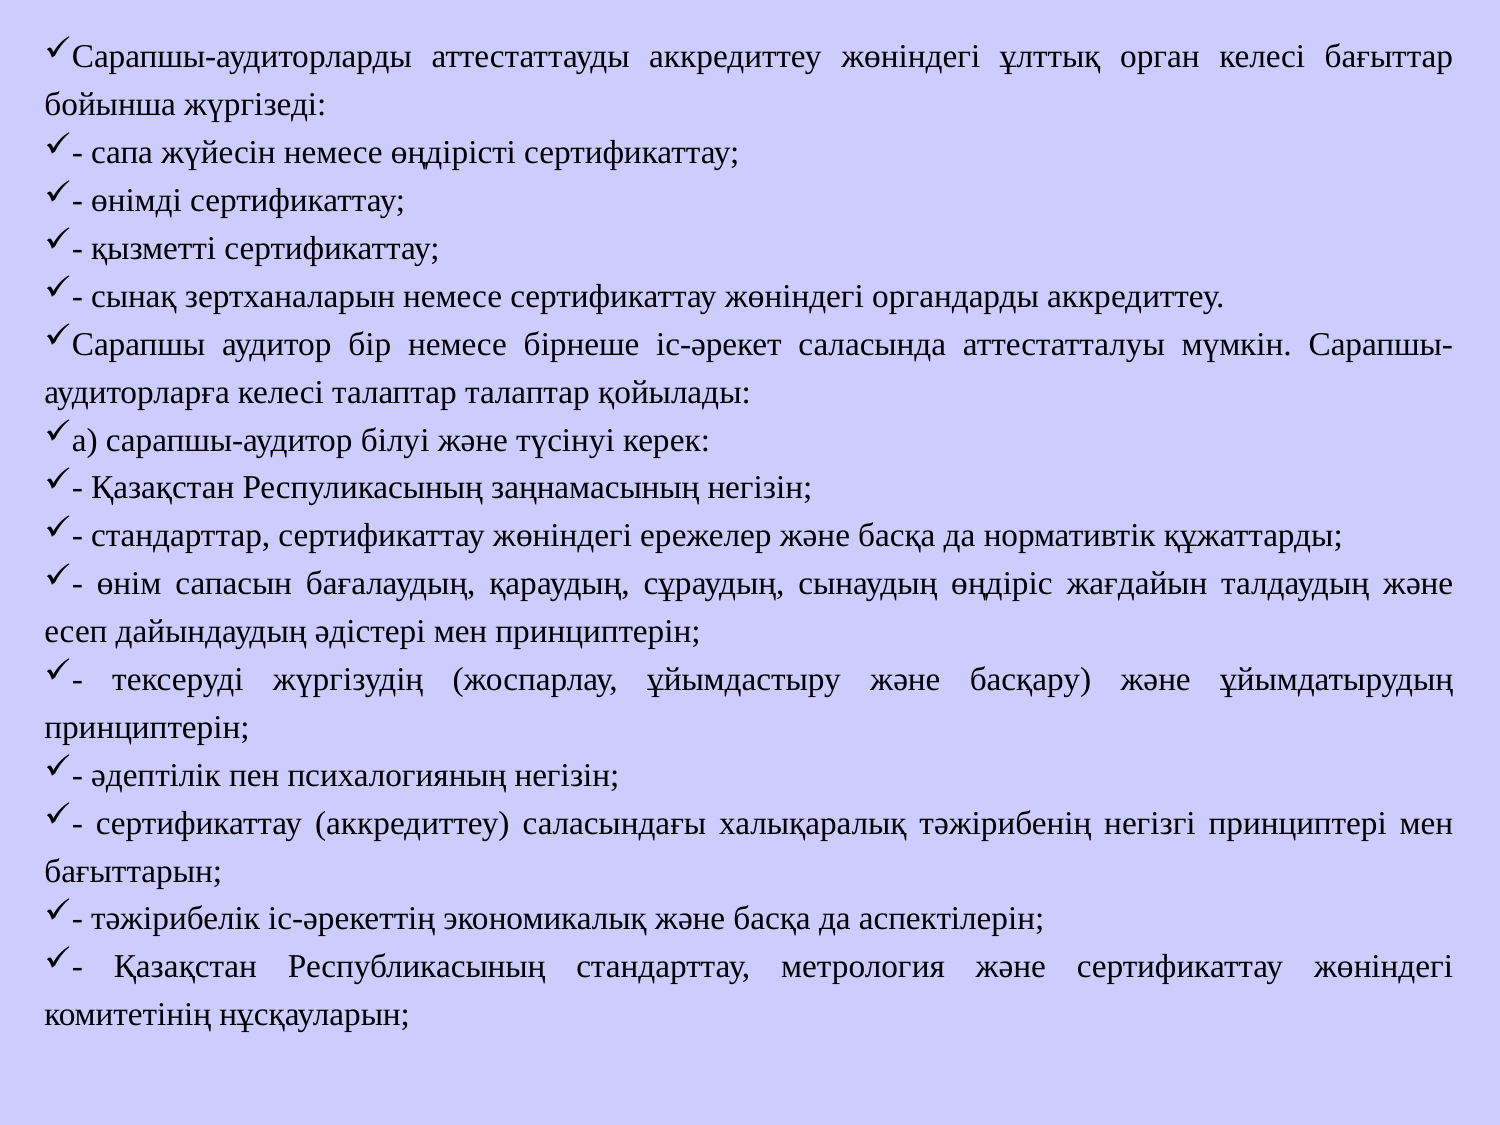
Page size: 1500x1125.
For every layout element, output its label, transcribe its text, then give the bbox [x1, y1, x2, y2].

list Сарапшы-аудиторларды аттестаттауды аккредиттеу жөніндегі ұлттық орган келесі бағыттар бойынша жүргізеді: - сапа жүйесін немесе өңдірісті сертификаттау; - өнімді сертификаттау; - қызметті сертификаттау; - сынақ зертханаларын немесе сертификаттау жөніндегі органдарды аккредиттеу. Сарапшы аудитор бір немесе бірнеше іс-әрекет саласында аттестатталуы мүмкін. Сарапшы-аудиторларға келесі талаптар талаптар қойылады: а) сарапшы-аудитор білуі және түсінуі керек: - Қазақстан Респуликасының заңнамасының негізін; - стандарттар, сертификаттау жөніндегі ережелер және басқа да нормативтік құжаттарды; - өнім сапасын бағалаудың, қараудың, сұраудың, сынаудың өңдіріс жағдайын талдаудың және есеп дайындаудың әдістері мен принциптерін; - тексеруді жүргізудің (жоспарлау, ұйымдастыру және басқару) және ұйымдатырудың принциптерін; - әдептілік пен психалогияның негізін; - сертификаттау (аккредиттеу) саласындағы халықаралық тәжірибенің негізгі принциптері мен бағыттарын; - тәжірибелік іс-әрекеттің экономикалық және басқа да аспектілерін; - Қазақстан Республикасының стандарттау, метрология және сертификаттау жөніндегі комитетінің нұсқауларын; [29, 18, 1471, 1125]
